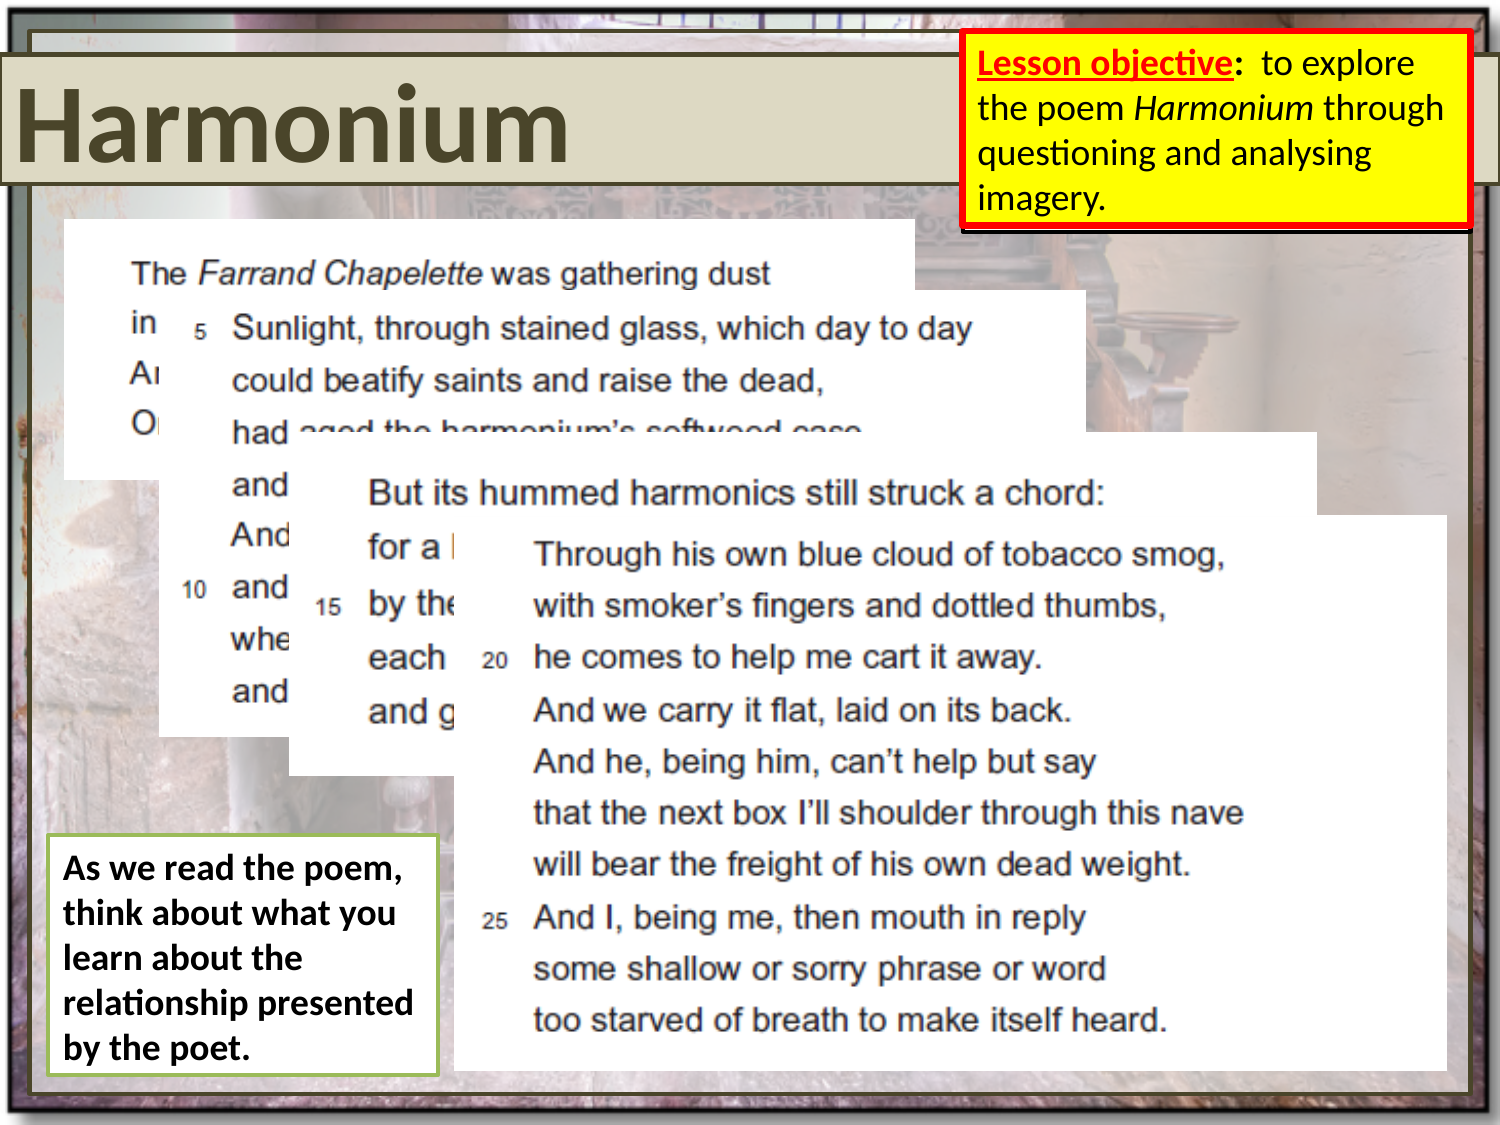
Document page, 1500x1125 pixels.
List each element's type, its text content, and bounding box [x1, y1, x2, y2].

picture [64, 219, 1448, 1071]
picture [0, 0, 1500, 52]
text_box Harmonium [0, 42, 962, 193]
text_box Lesson objective: to explore the poem Harmonium through questioning and analysing imagery. [962, 30, 1471, 226]
text_box As we read the poem, think about what you learn about the relationship presented by the poet. [46, 833, 440, 1077]
picture [0, 186, 1500, 1125]
